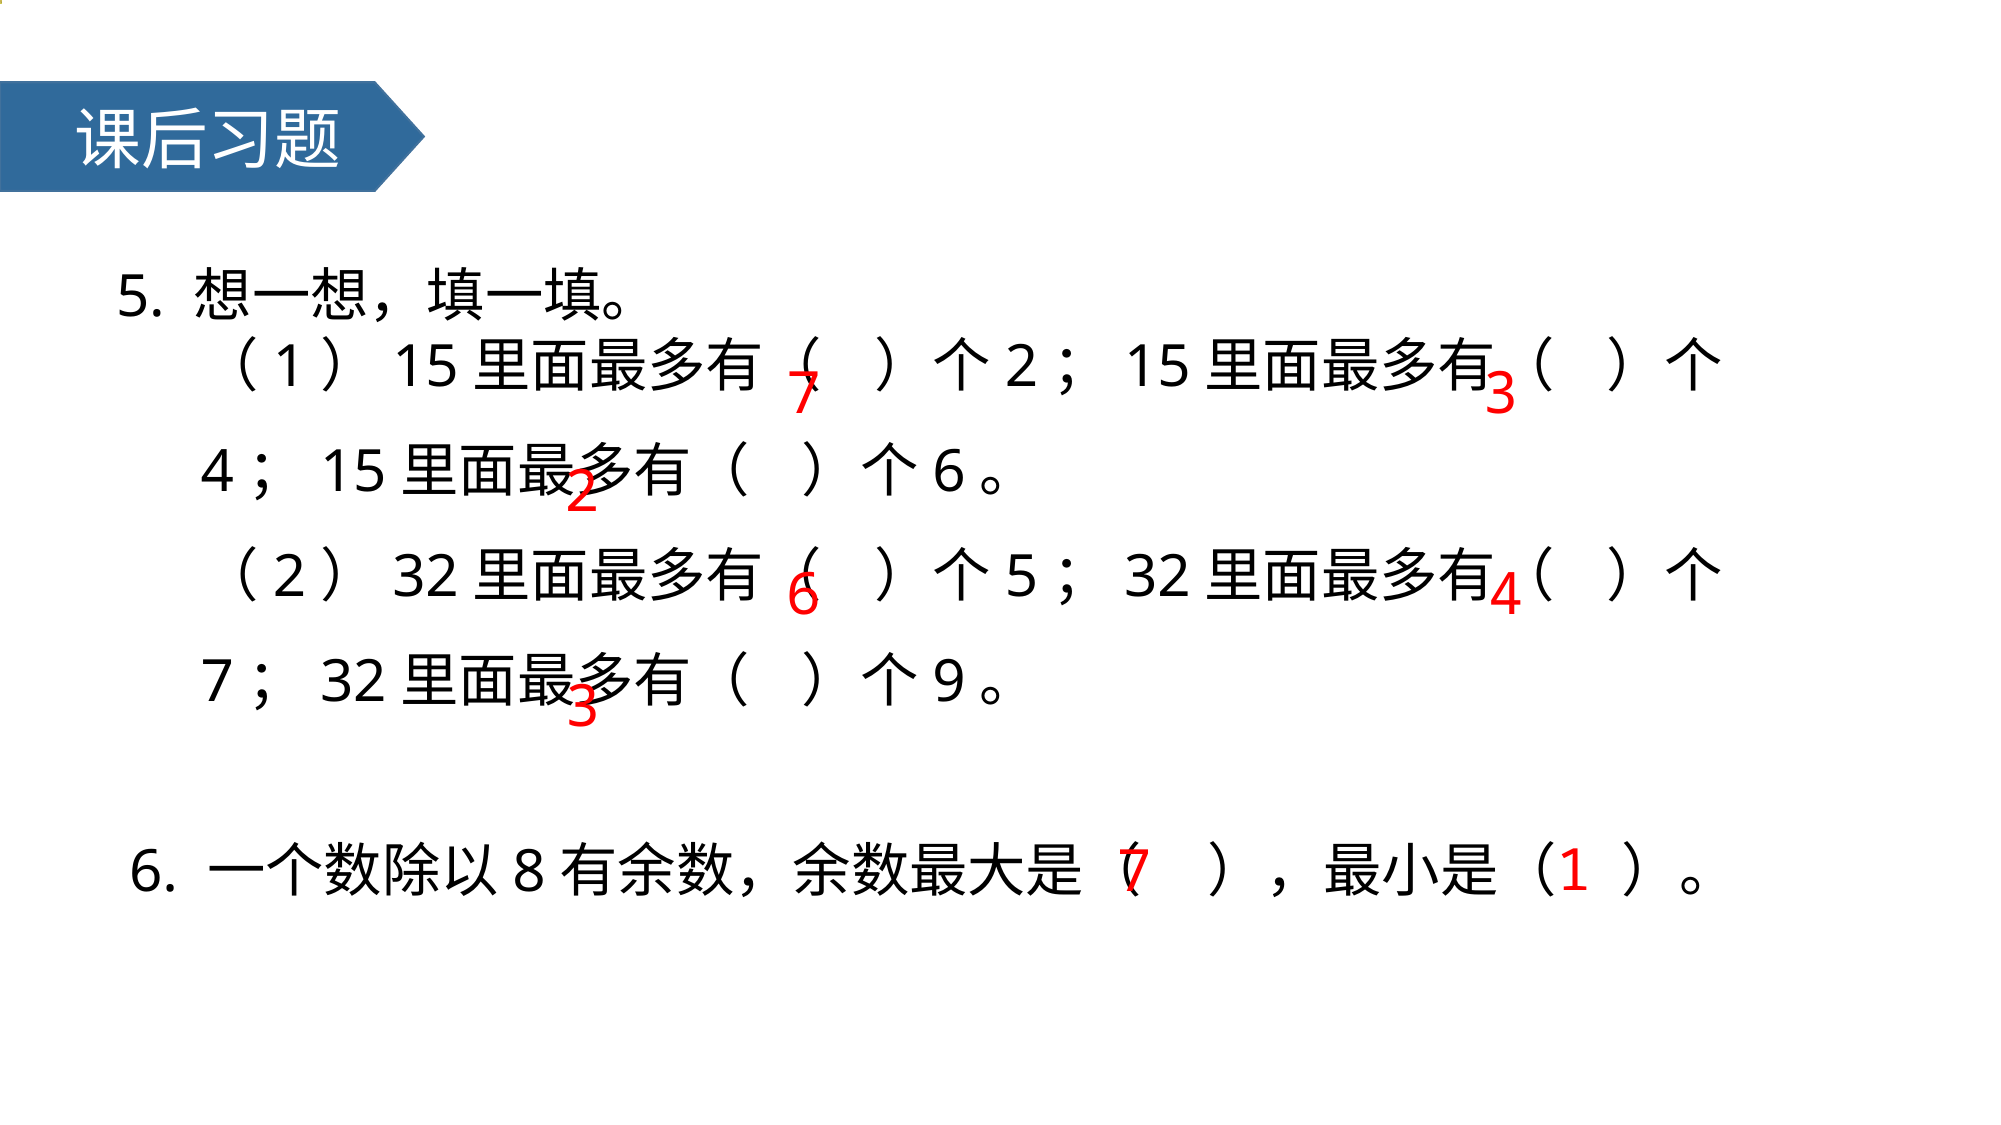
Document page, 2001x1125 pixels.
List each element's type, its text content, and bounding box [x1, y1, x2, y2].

text_box 6. 一个数除以8有余数，余数最大是（ ），最小是（ ）。 [114, 825, 1104, 911]
text_box 6. 一个数除以8有余数，余数最大是（ ），最小是（ ）。 [1604, 825, 1754, 911]
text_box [552, 549, 1536, 747]
text_box 课后习题 [0, 82, 424, 191]
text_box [1104, 824, 1604, 913]
text_box （1）15里面最多有（ ）个2；15里面最多有（ ）个4；15里面最多有（ ）个6。 （2）32里面最多有（ ）个5；32里面最多有（ ）个7；32里面最多有（ ）个9。 [185, 215, 1842, 721]
text_box 5. 想一想，填一填。 [101, 215, 675, 336]
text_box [551, 348, 1531, 532]
